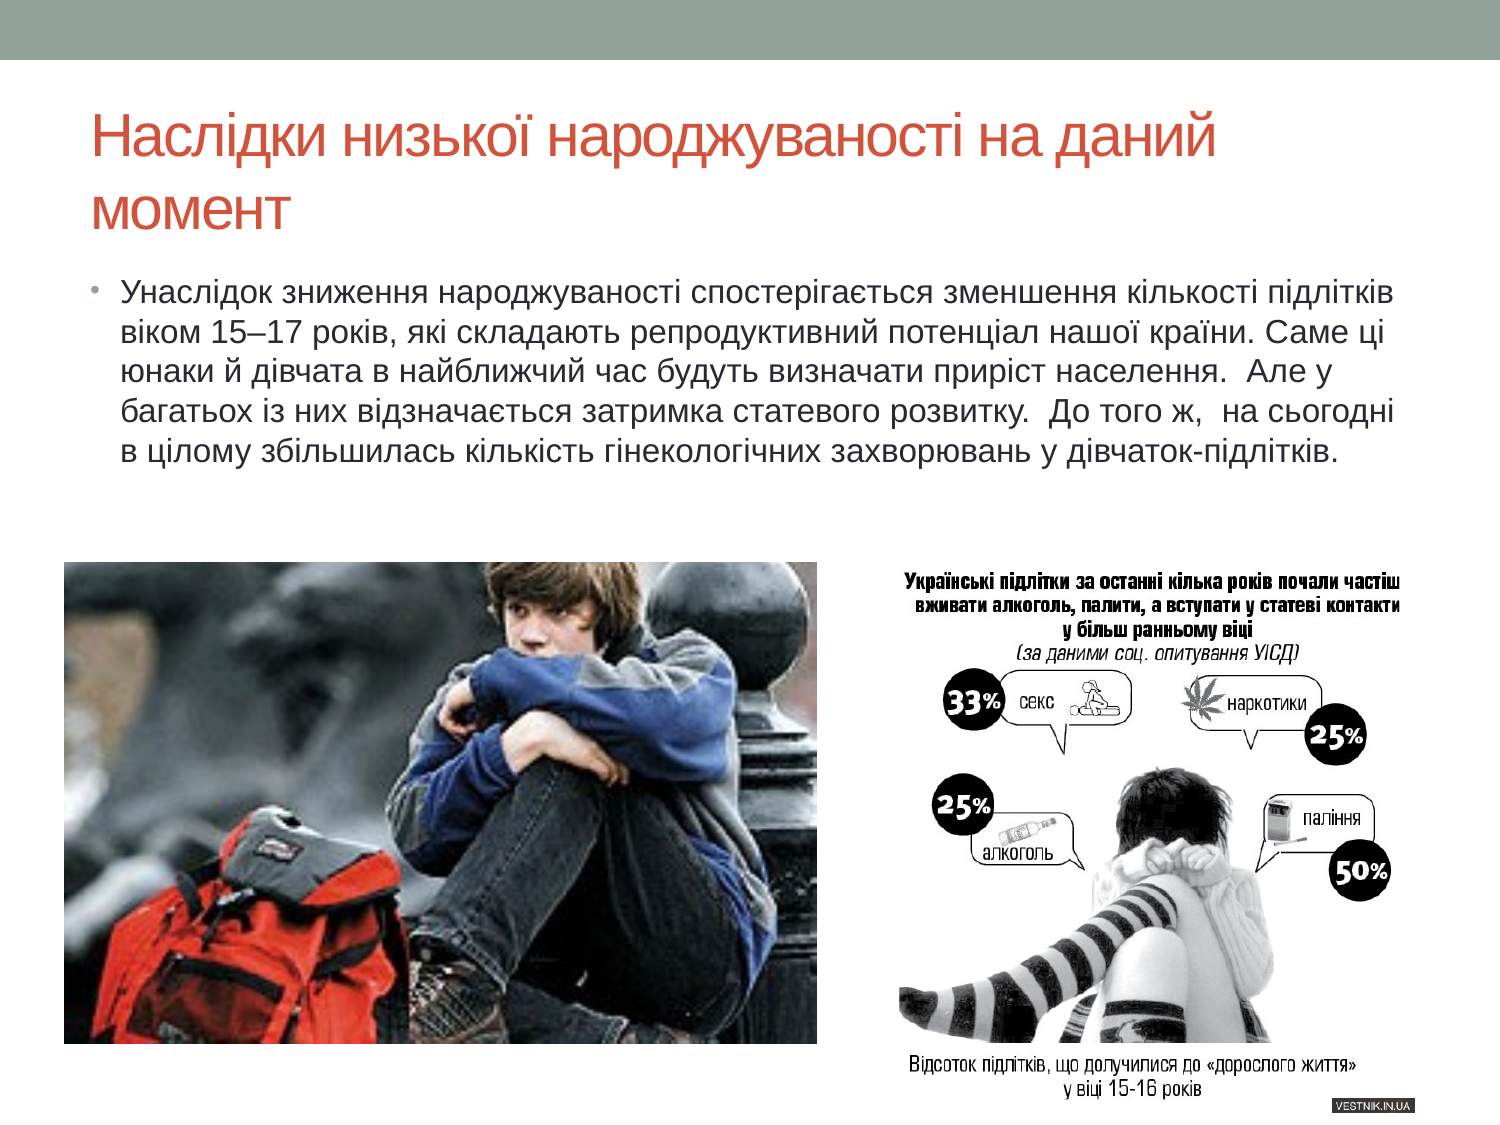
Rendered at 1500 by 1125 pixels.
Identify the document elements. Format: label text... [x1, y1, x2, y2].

picture [64, 562, 817, 1044]
picture [895, 562, 1416, 1114]
list Унаслідок зниження народжуваності спостерігається зменшення кількості підлітків віком 15–17 років, які складають репродуктивний потенціал нашої країни. Саме ці юнаки й дівчата в найближчий час будуть визначати приріст населення. Але у багатьох із них відзначається затримка статевого розвитку. До того ж, на сьогодні в цілому збільшилась кількість гінекологічних захворювань у дівчаток-підлітків. [75, 262, 1425, 1063]
title Наслідки низької народжуваності на даний момент [75, 87, 1425, 250]
